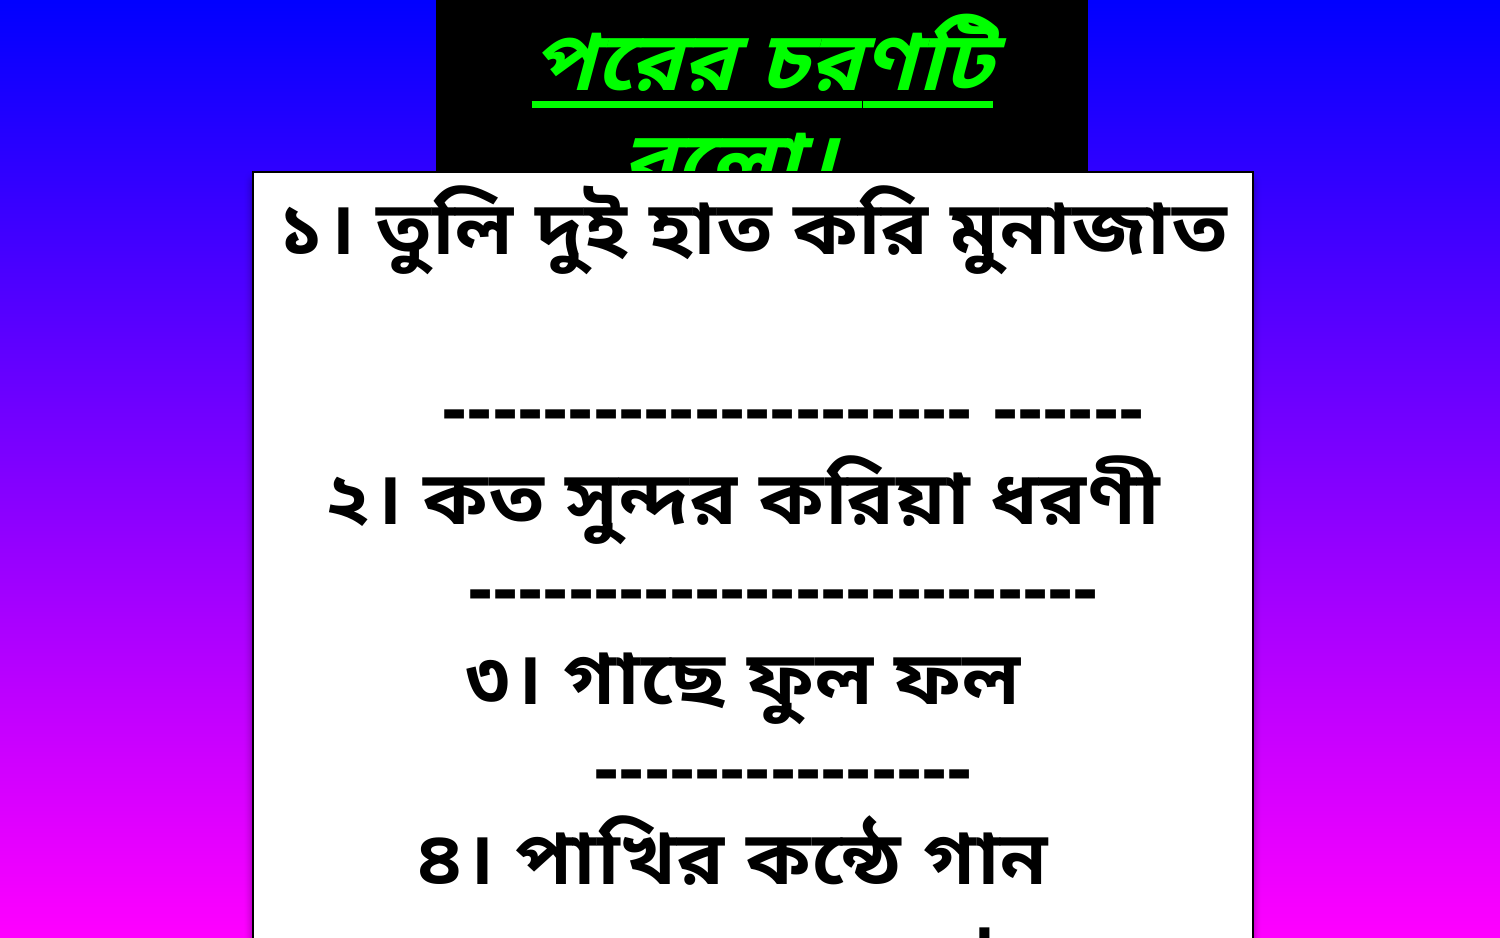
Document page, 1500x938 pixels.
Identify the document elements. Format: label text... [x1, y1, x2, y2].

text_box পরের চরণটি বলো। [436, 0, 1088, 171]
text_box ১। তুলি দুই হাত করি মুনাজাত --------------------- ------ ২। কত সুন্দর করিয়া ধরণী ------------------------- ৩। গাছে ফুল ফল --------------- ৪। পাখির কন্ঠে গান ------------------ । [252, 171, 1254, 938]
